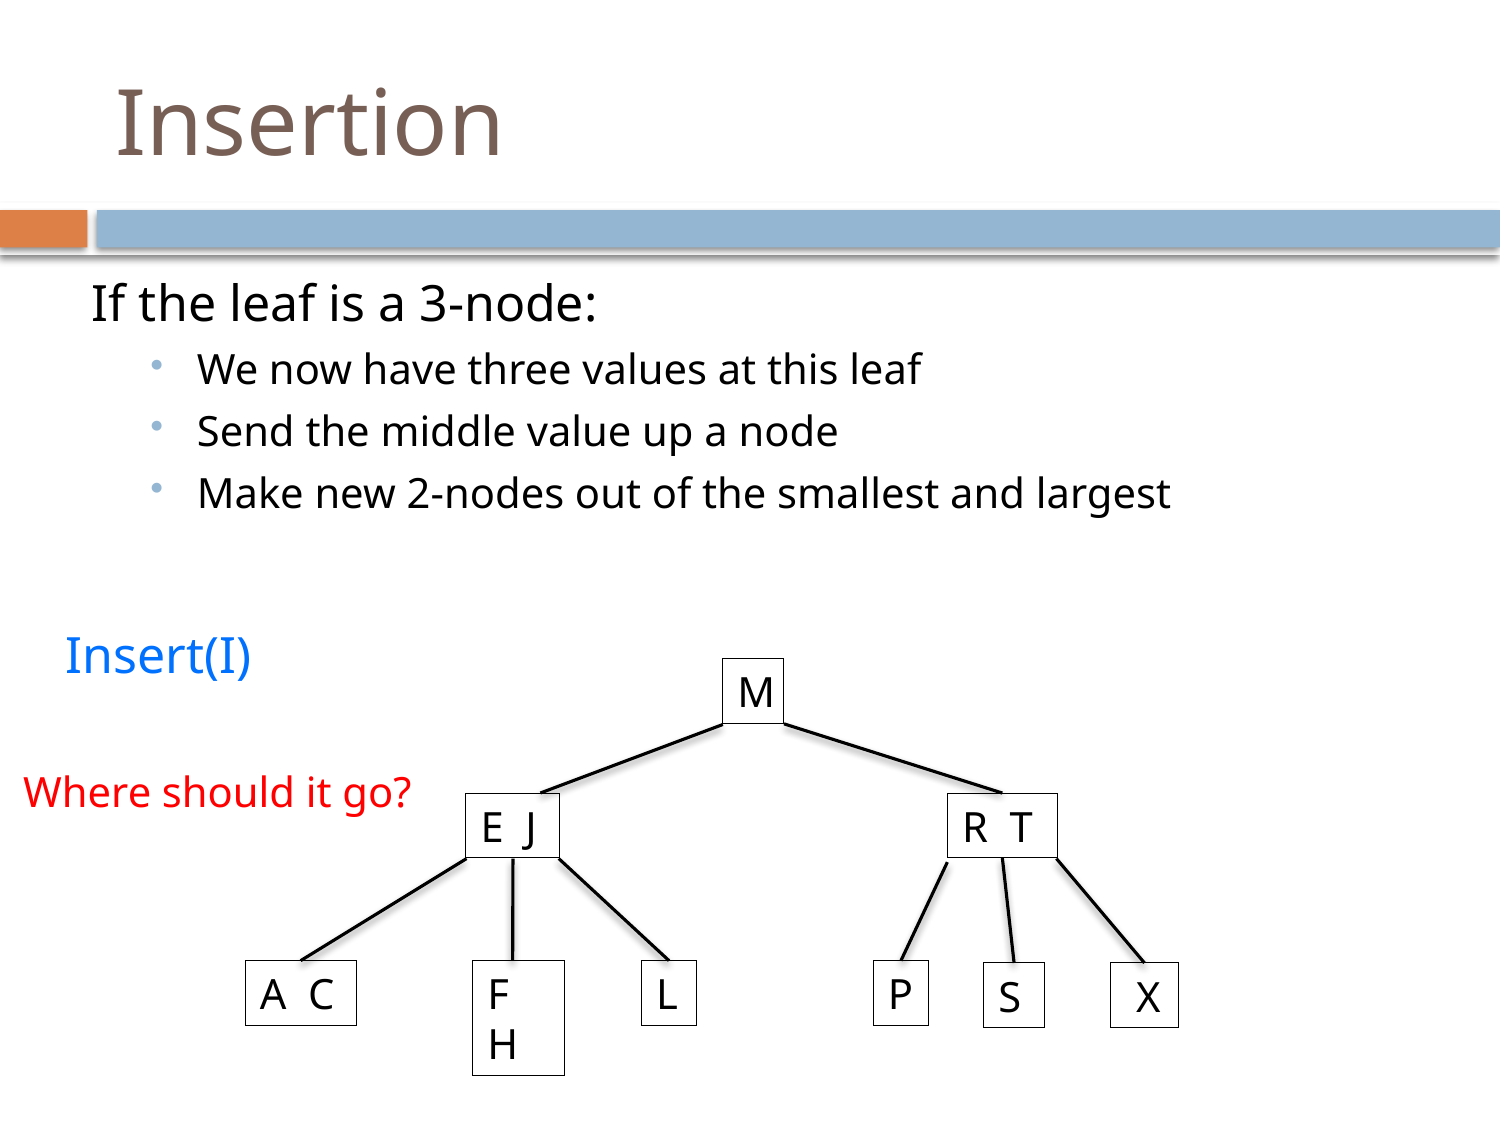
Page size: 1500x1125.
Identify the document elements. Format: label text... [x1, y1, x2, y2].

text_box Insert(I) [51, 615, 267, 691]
list If the leaf is a 3-node: We now have three values at this leaf Send the middle value up a node Make new 2-nodes out of the smallest and largest [77, 264, 1415, 554]
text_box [558, 858, 670, 961]
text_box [540, 724, 724, 794]
text_box L [641, 960, 697, 1026]
text_box Where should it go? [8, 758, 427, 824]
title Insertion [100, 37, 1438, 200]
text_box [783, 723, 1003, 794]
text_box F H [472, 960, 565, 1076]
text_box S [983, 962, 1045, 1028]
text_box X [1110, 962, 1179, 1028]
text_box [1002, 858, 1015, 964]
text_box E J [465, 793, 560, 858]
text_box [900, 861, 948, 961]
text_box A C [245, 960, 357, 1026]
text_box R T [947, 793, 1058, 858]
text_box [300, 858, 467, 961]
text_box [1056, 858, 1145, 964]
text_box M [722, 658, 784, 724]
text_box P [873, 960, 929, 1026]
